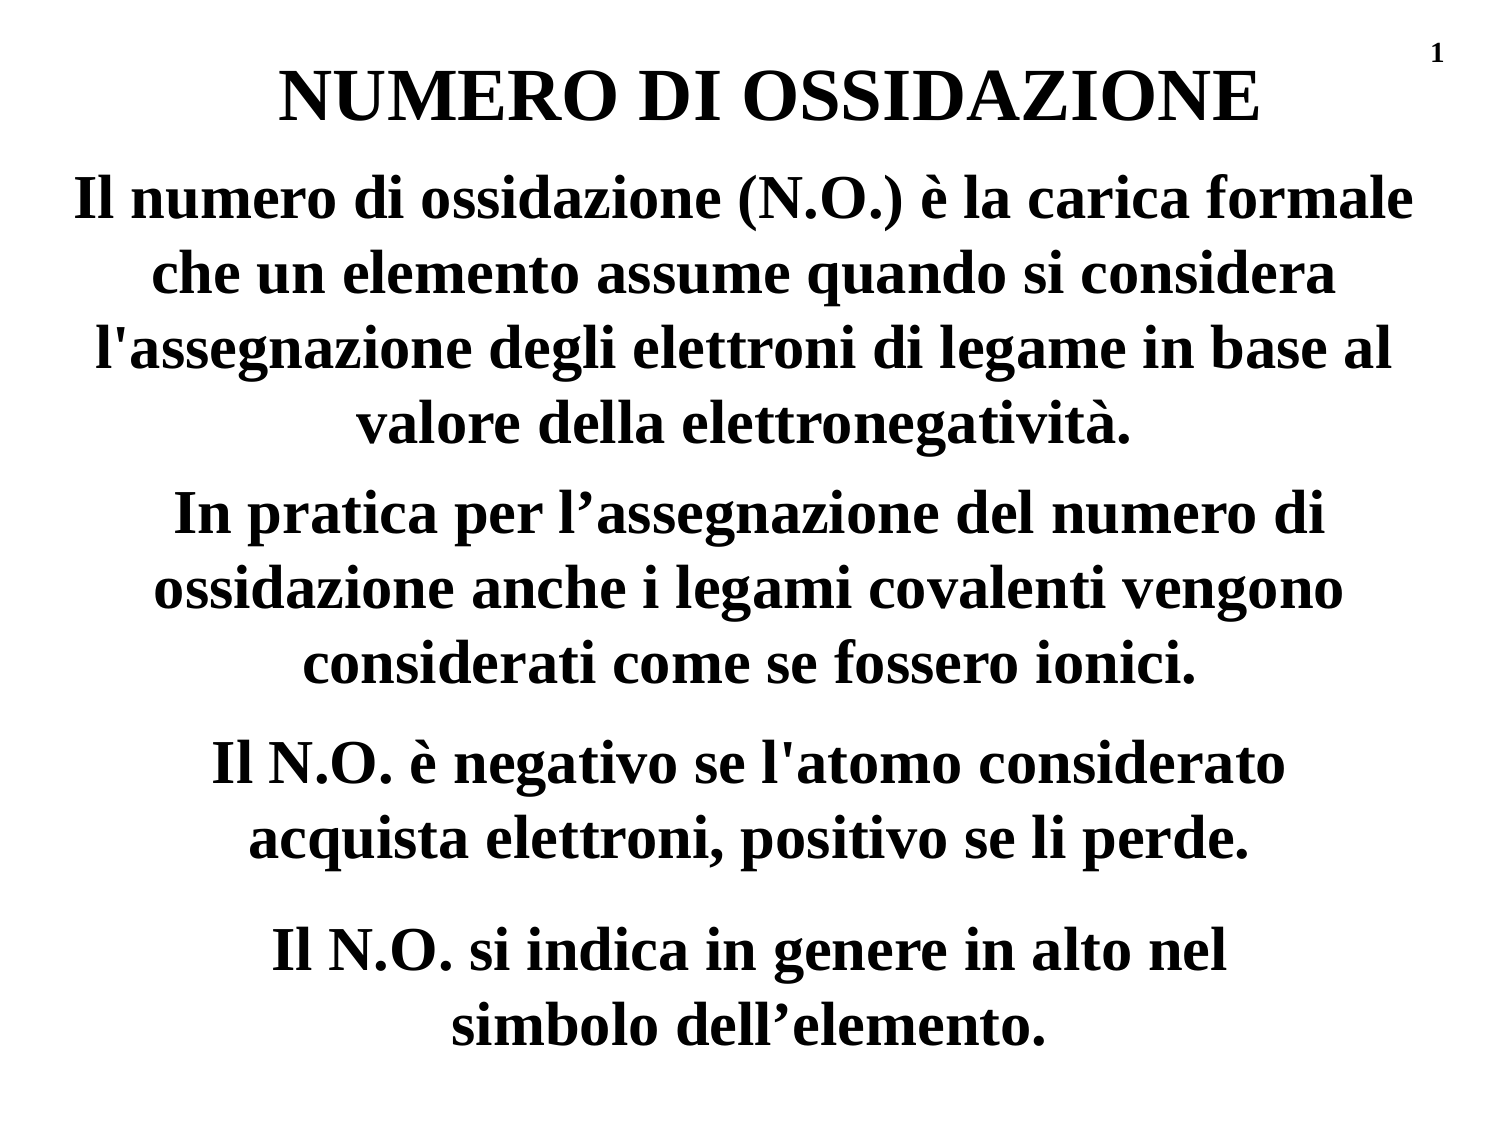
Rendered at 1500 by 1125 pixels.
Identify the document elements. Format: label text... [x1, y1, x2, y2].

text_box Il numero di ossidazione (N.O.) è la carica formale che un elemento assume quando si considera l'assegnazione degli elettroni di legame in base al valore della elettronegatività. [27, 147, 1463, 465]
slide_number 1 [1413, 24, 1462, 82]
text_box NUMERO DI OSSIDAZIONE [263, 37, 1278, 145]
text_box Il N.O. si indica in genere in alto nel simbolo dell’elemento. [193, 899, 1307, 1067]
text_box Il N.O. è negativo se l'atomo considerato acquista elettroni, positivo se li perde. [99, 712, 1400, 879]
text_box In pratica per l’assegnazione del numero di ossidazione anche i legami covalenti vengono considerati come se fossero ionici. [112, 462, 1388, 704]
